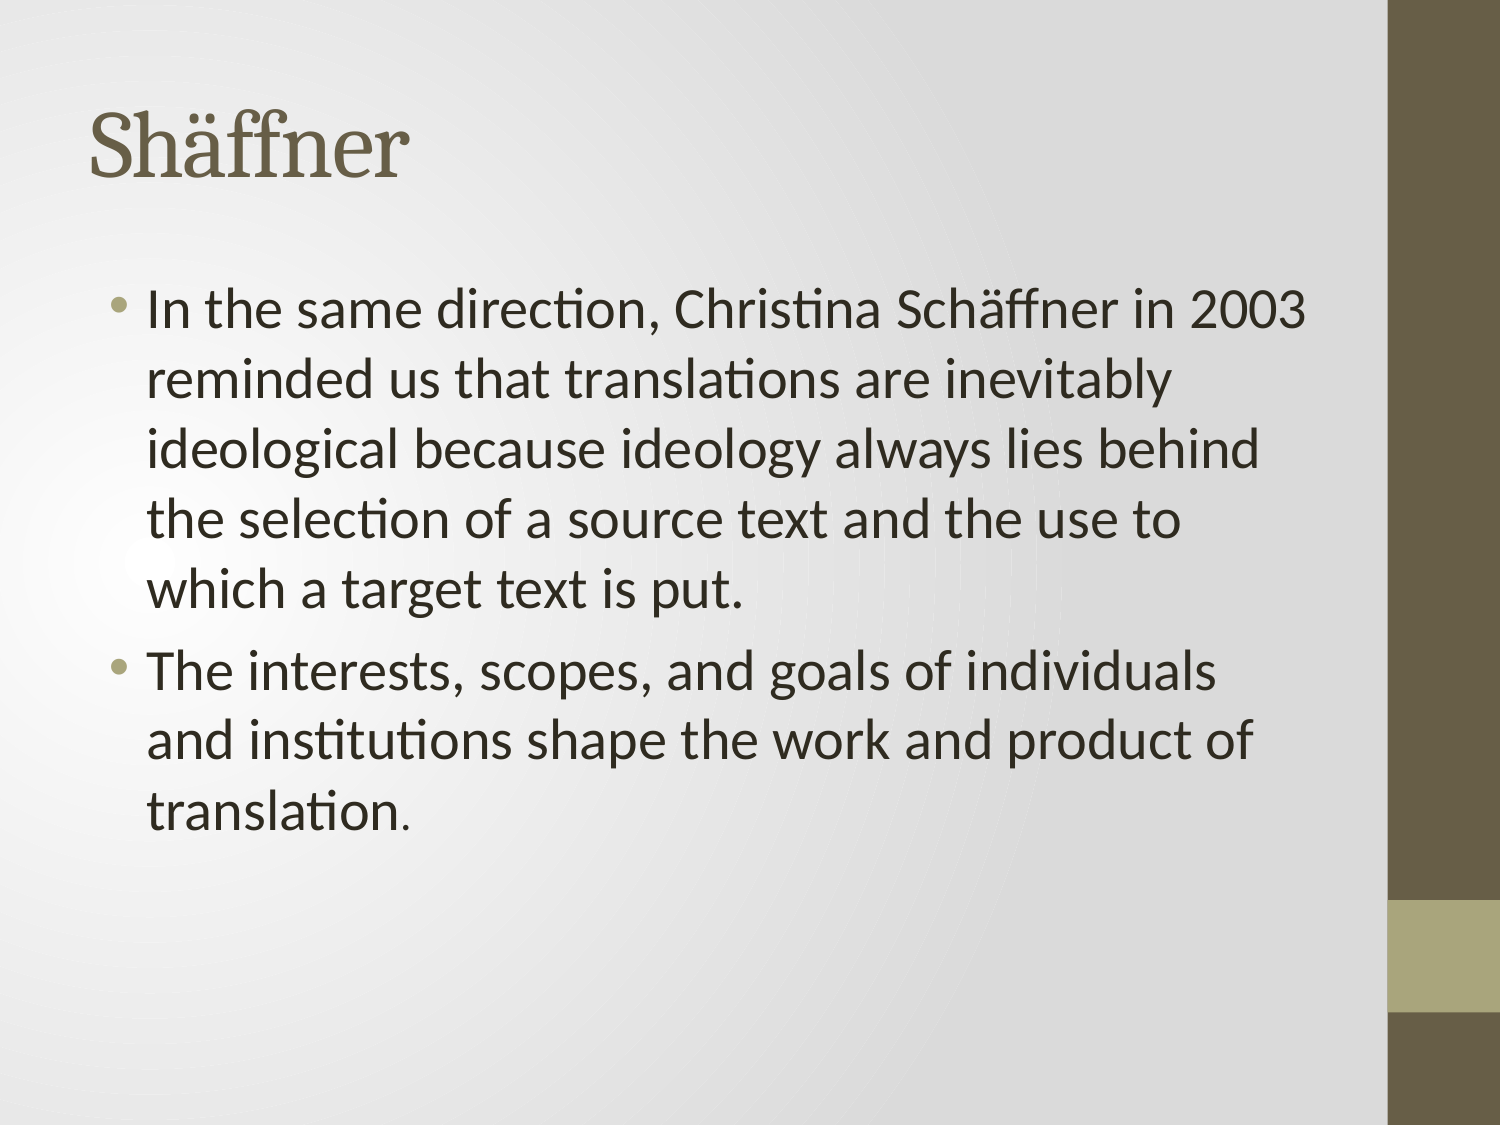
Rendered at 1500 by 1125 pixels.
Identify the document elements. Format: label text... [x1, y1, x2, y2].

list In the same direction, Christina Schäffner in 2003 reminded us that translations are inevitably ideological because ideology always lies behind the selection of a source text and the use to which a target text is put. The interests, scopes, and goals of individuals and institutions shape the work and product of translation. [75, 262, 1325, 1050]
title Shäffner [75, 45, 1325, 233]
